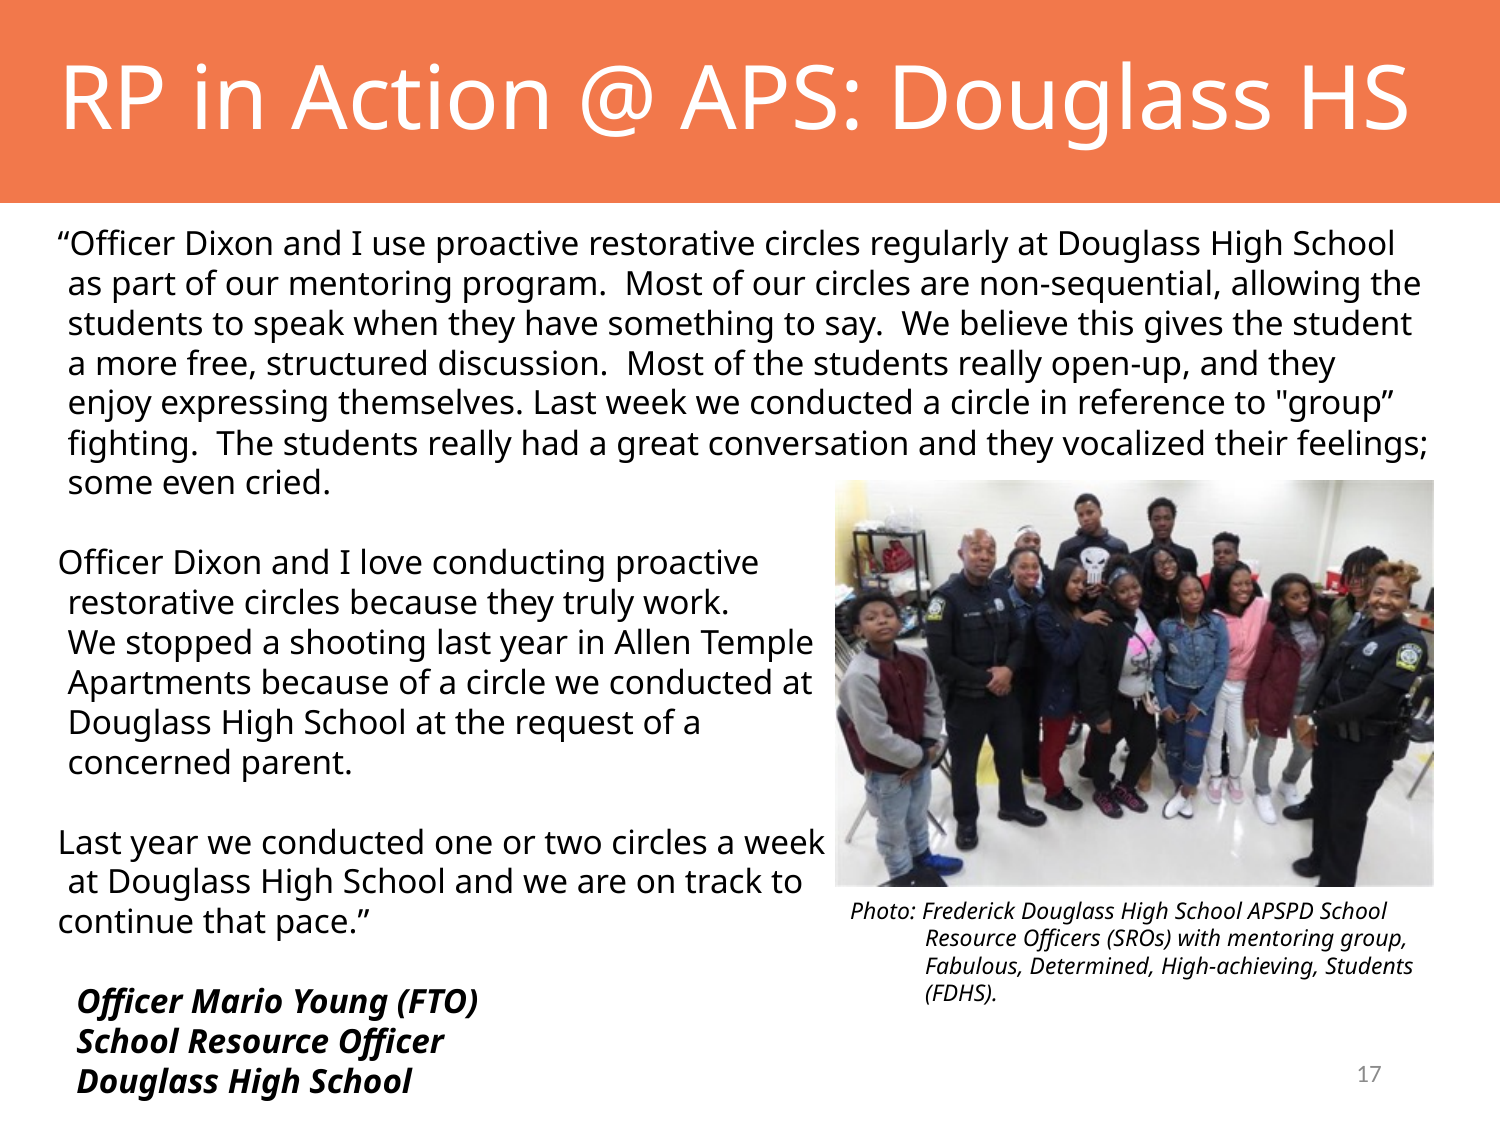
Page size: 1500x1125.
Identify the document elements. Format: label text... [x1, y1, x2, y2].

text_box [0, 0, 1500, 203]
text_box “Officer Dixon and I use proactive restorative circles regularly at Douglass High School as part of our mentoring program. Most of our circles are non-sequential, allowing the students to speak when they have something to say. We believe this gives the student a more free, structured discussion. Most of the students really open-up, and they enjoy expressing themselves. Last week we conducted a circle in reference to "group” fighting. The students really had a great conversation and they vocalized their feelings; some even cried. Officer Dixon and I love conducting proactive restorative circles because they truly work. We stopped a shooting last year in Allen Temple Apartments because of a circle we conducted at Douglass High School at the request of a concerned parent. Last year we conducted one or two circles a week at Douglass High School and we are on track to continue that pace.” Officer Mario Young (FTO) School Resource Officer Douglass High School [42, 214, 1456, 1108]
text_box Photo: Frederick Douglass High School APSPD School Resource Officers (SROs) with mentoring group, Fabulous, Determined, High-achieving, Students (FDHS). [835, 889, 1434, 1014]
picture [835, 480, 1434, 887]
slide_number 17 [1059, 1042, 1397, 1103]
